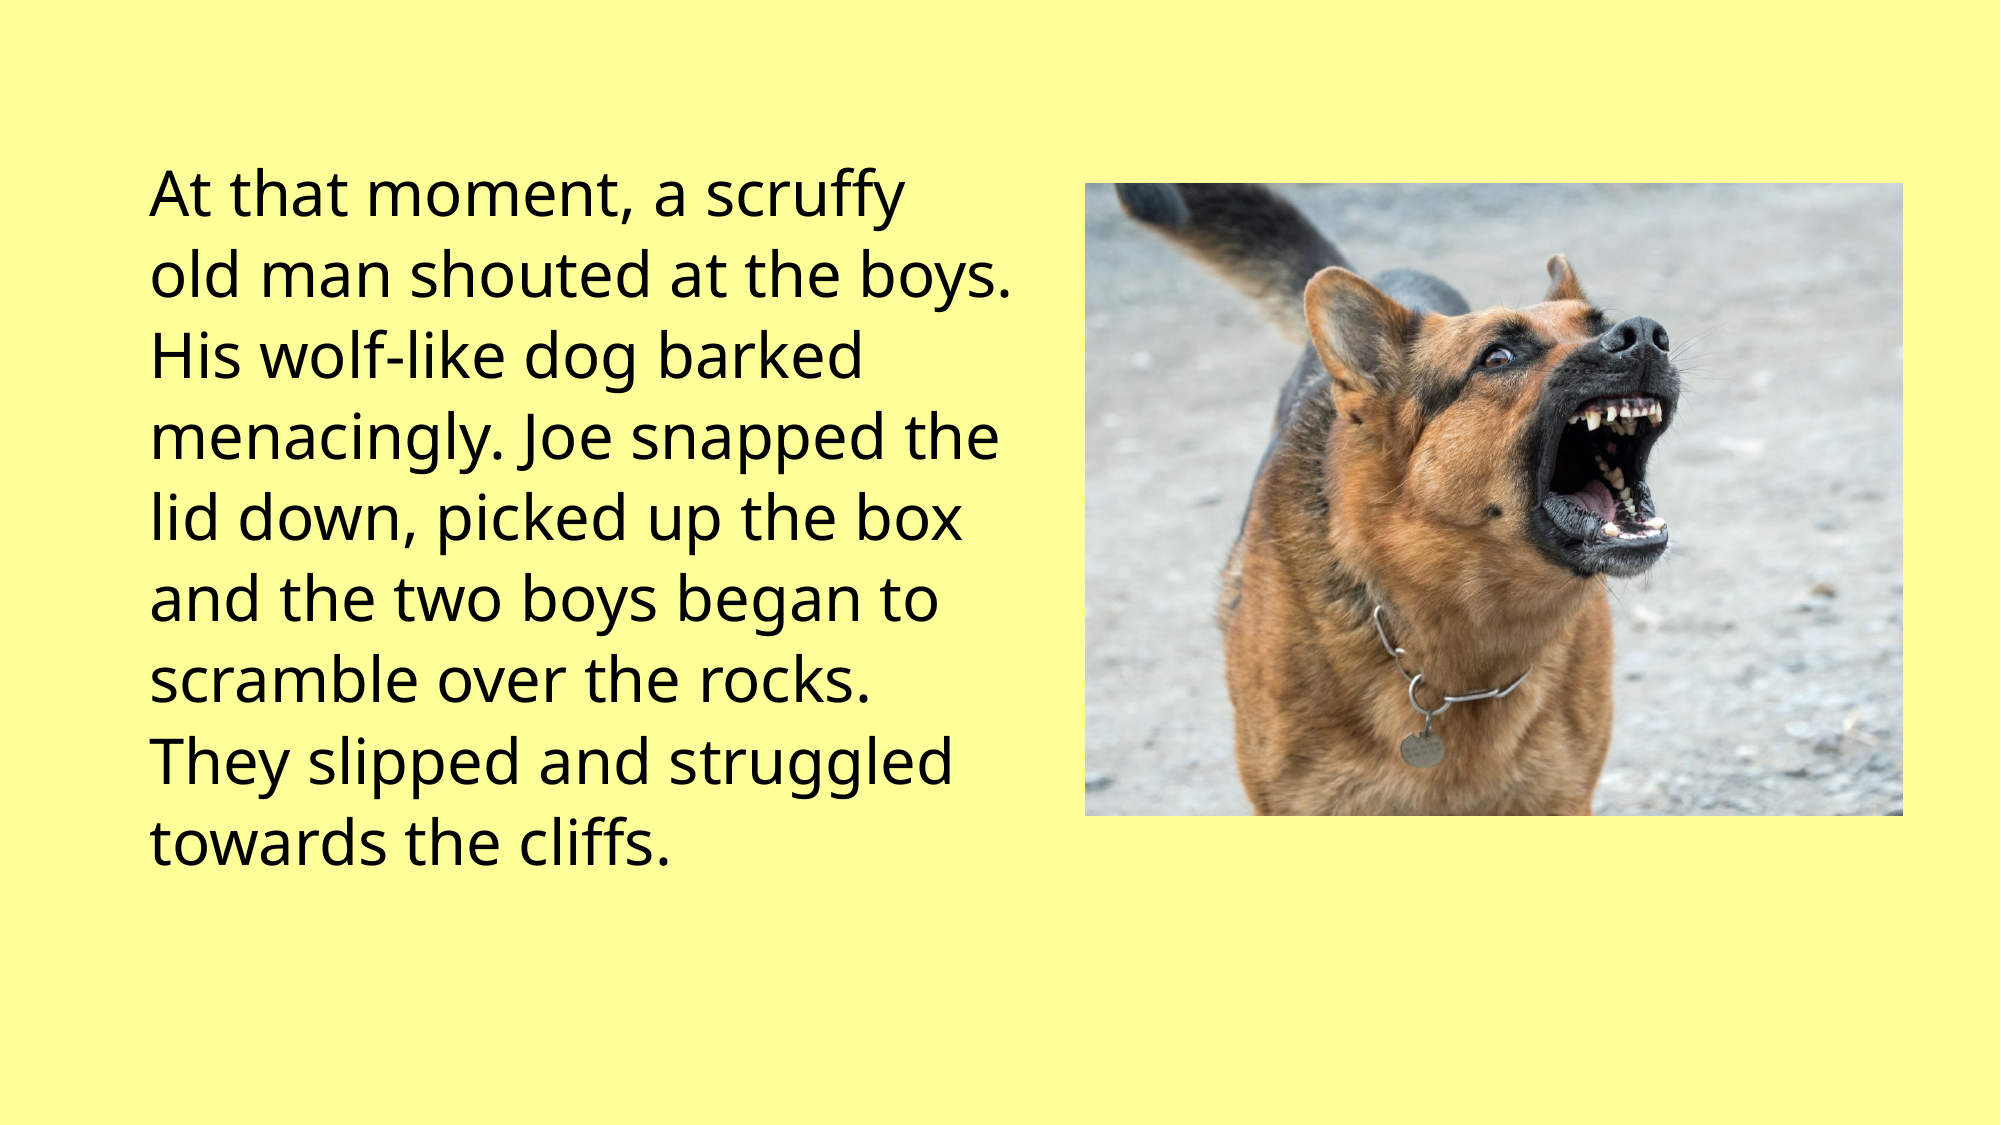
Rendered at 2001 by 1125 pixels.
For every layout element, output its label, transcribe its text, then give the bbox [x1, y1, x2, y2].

subtitle At that moment, a scruffy old man shouted at the boys. His wolf-like dog barked menacingly. Joe snapped the lid down, picked up the box and the two boys began to scramble over the rocks. They slipped and struggled towards the cliffs. [134, 140, 1032, 953]
picture [1085, 183, 1903, 816]
